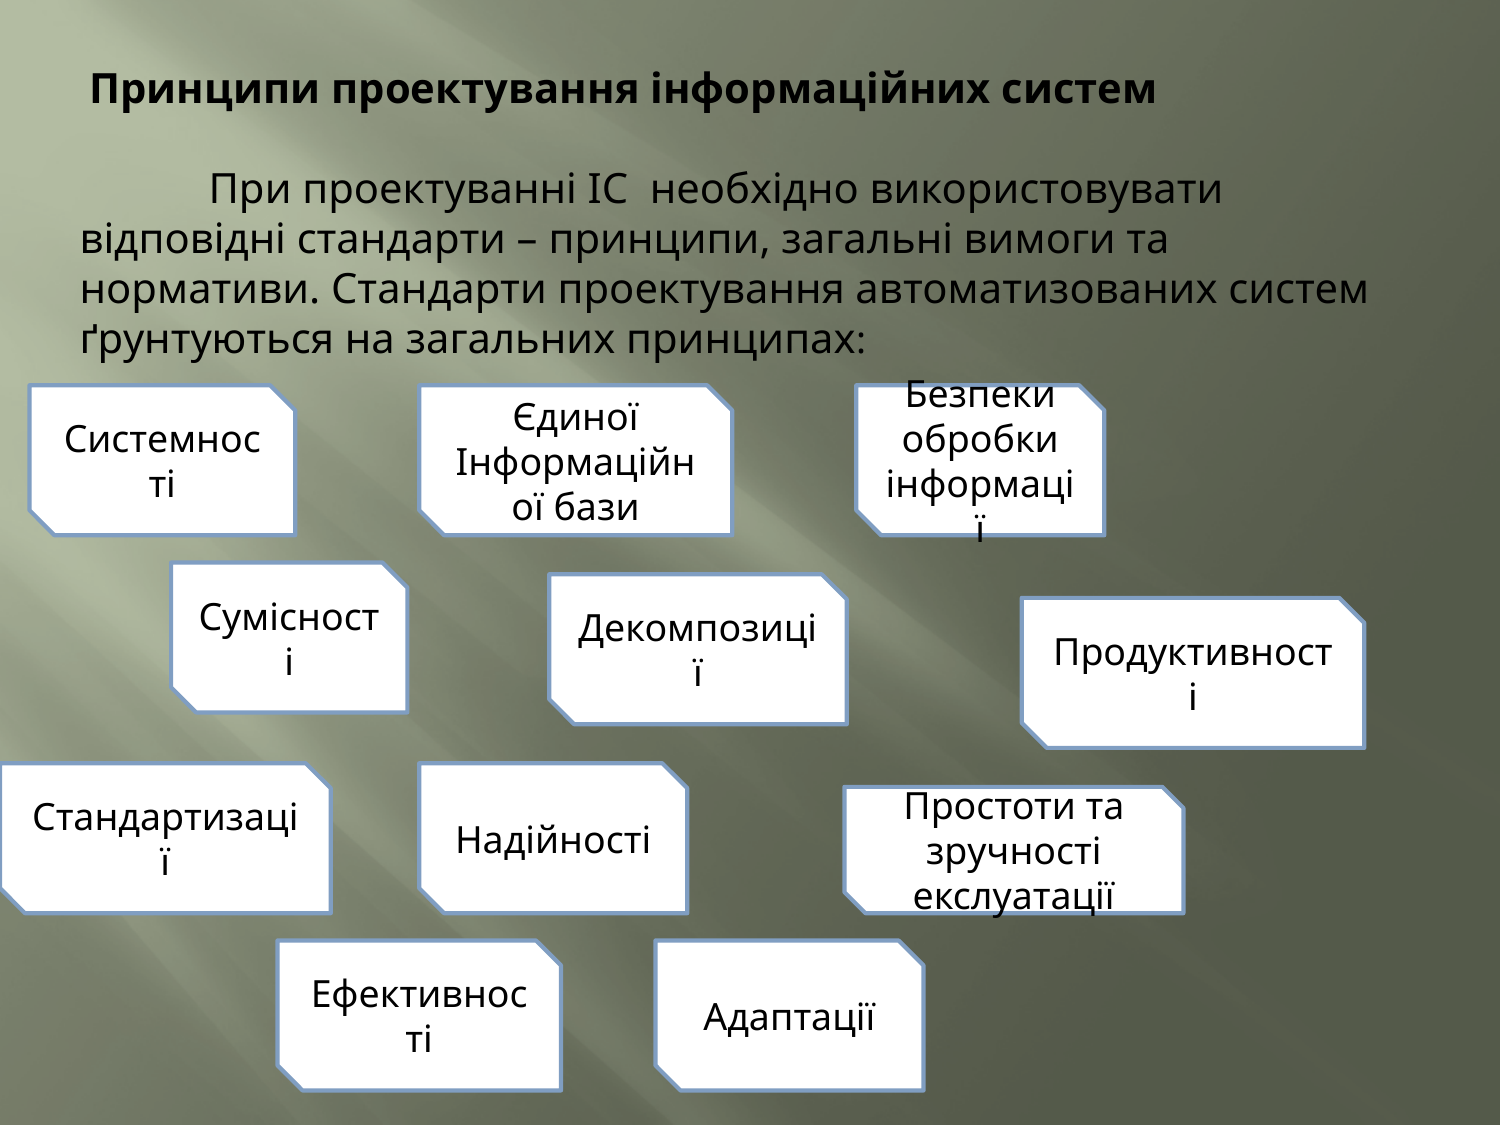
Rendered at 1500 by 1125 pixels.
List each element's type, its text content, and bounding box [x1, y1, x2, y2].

text_box Сумісності [169, 560, 410, 715]
text_box Безпеки обробки інформації [854, 383, 1107, 538]
text_box Системності [27, 383, 298, 538]
text_box Принципи проектування інформаційних систем При проектуванні ІС необхідно використовувати відповідні стандарти – принципи, загальні вимоги та нормативи. Стандарти проектування автоматизованих систем ґрунтуються на загальних принципах: [64, 54, 1424, 370]
text_box Простоти та зручності екслуатації [842, 784, 1186, 916]
text_box Декомпозиції [547, 572, 849, 727]
text_box Ефективності [275, 938, 564, 1093]
text_box Стандартизації [0, 761, 333, 916]
text_box Єдиної Інформаційної бази [417, 383, 735, 538]
text_box Адаптації [653, 938, 926, 1093]
text_box Надійності [417, 761, 690, 916]
text_box Продуктивності [1019, 595, 1367, 750]
